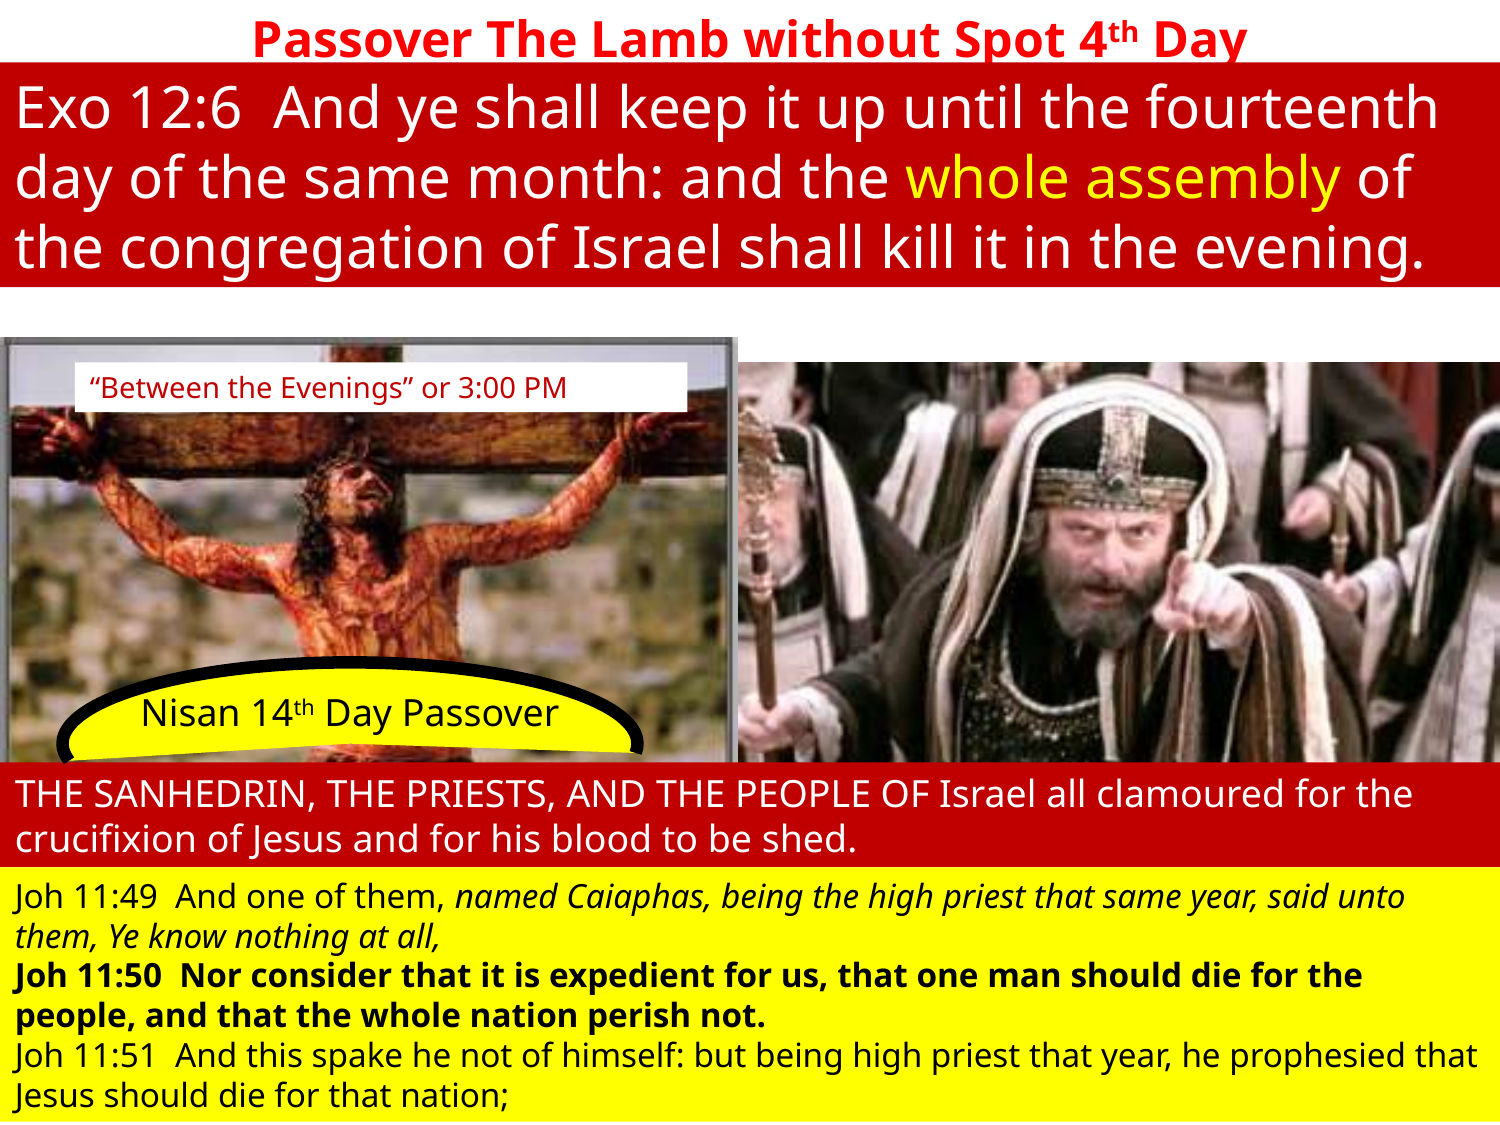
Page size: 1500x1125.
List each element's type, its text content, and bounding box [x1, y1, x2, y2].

picture [0, 337, 1500, 863]
text_box Passover The Lamb without Spot 4th Day [0, 0, 1500, 62]
text_box Exo 12:6 And ye shall keep it up until the fourteenth day of the same month: and the whole assembly of the congregation of Israel shall kill it in the evening. [0, 62, 1500, 288]
text_box THE SANHEDRIN, THE PRIESTS, AND THE PEOPLE OF Israel all clamoured for the crucifixion of Jesus and for his blood to be shed. [0, 788, 745, 867]
text_box [74, 288, 1438, 358]
text_box Joh 11:49 And one of them, named Caiaphas, being the high priest that same year, said unto them, Ye know nothing at all, Joh 11:50 Nor consider that it is expedient for us, that one man should die for the people, and that the whole nation perish not. Joh 11:51 And this spake he not of himself: but being high priest that year, he prophesied that Jesus should die for that nation; [0, 867, 1500, 1122]
